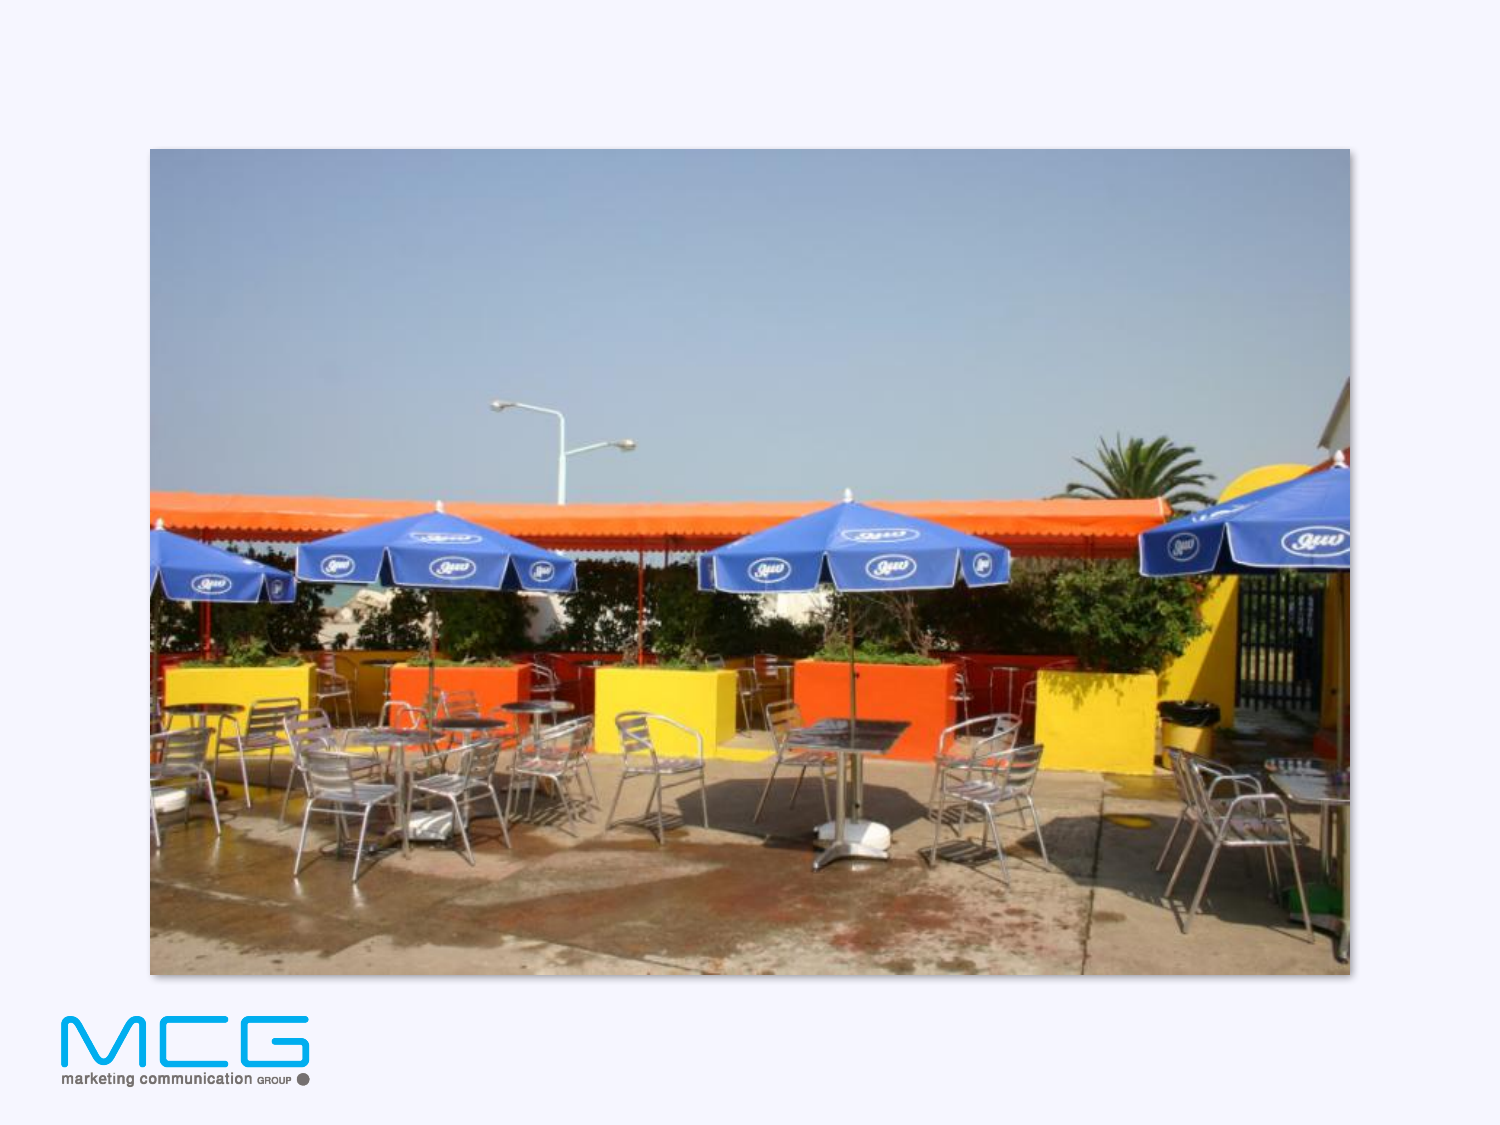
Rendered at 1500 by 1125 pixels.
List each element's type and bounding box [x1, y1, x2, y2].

picture [149, 149, 1351, 976]
picture [36, 977, 334, 1125]
